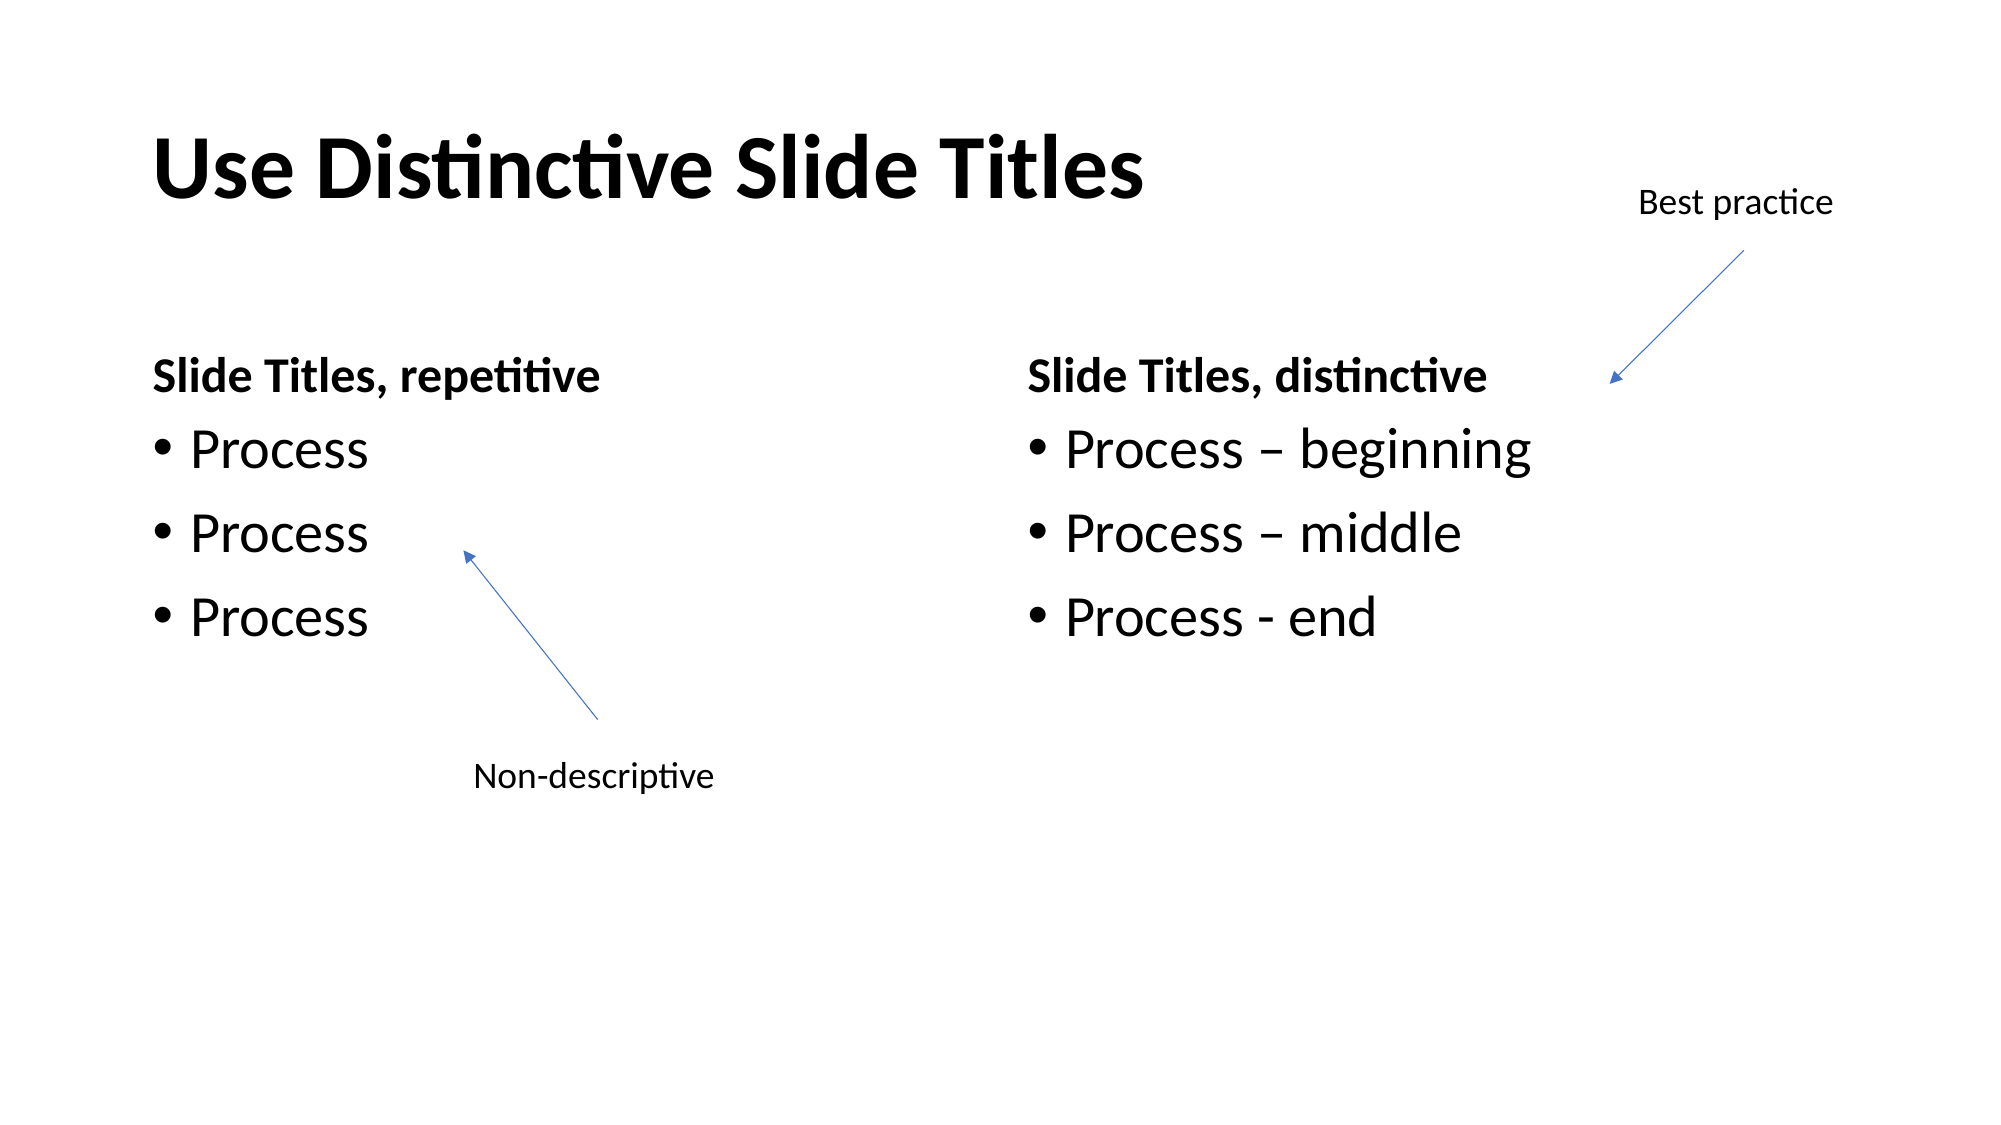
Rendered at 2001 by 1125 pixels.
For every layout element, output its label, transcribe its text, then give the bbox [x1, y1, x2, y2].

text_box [1609, 250, 1744, 384]
text_box Non-descriptive [458, 743, 730, 804]
title Use Distinctive Slide Titles [137, 59, 1863, 278]
list Process – beginning Process – middle Process - end [1012, 410, 1863, 723]
list Process Process Process [137, 410, 984, 698]
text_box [463, 550, 598, 720]
list Slide Titles, distinctive [1012, 275, 1863, 410]
text_box Best practice [1623, 169, 1865, 230]
list Slide Titles, repetitive [137, 275, 984, 410]
